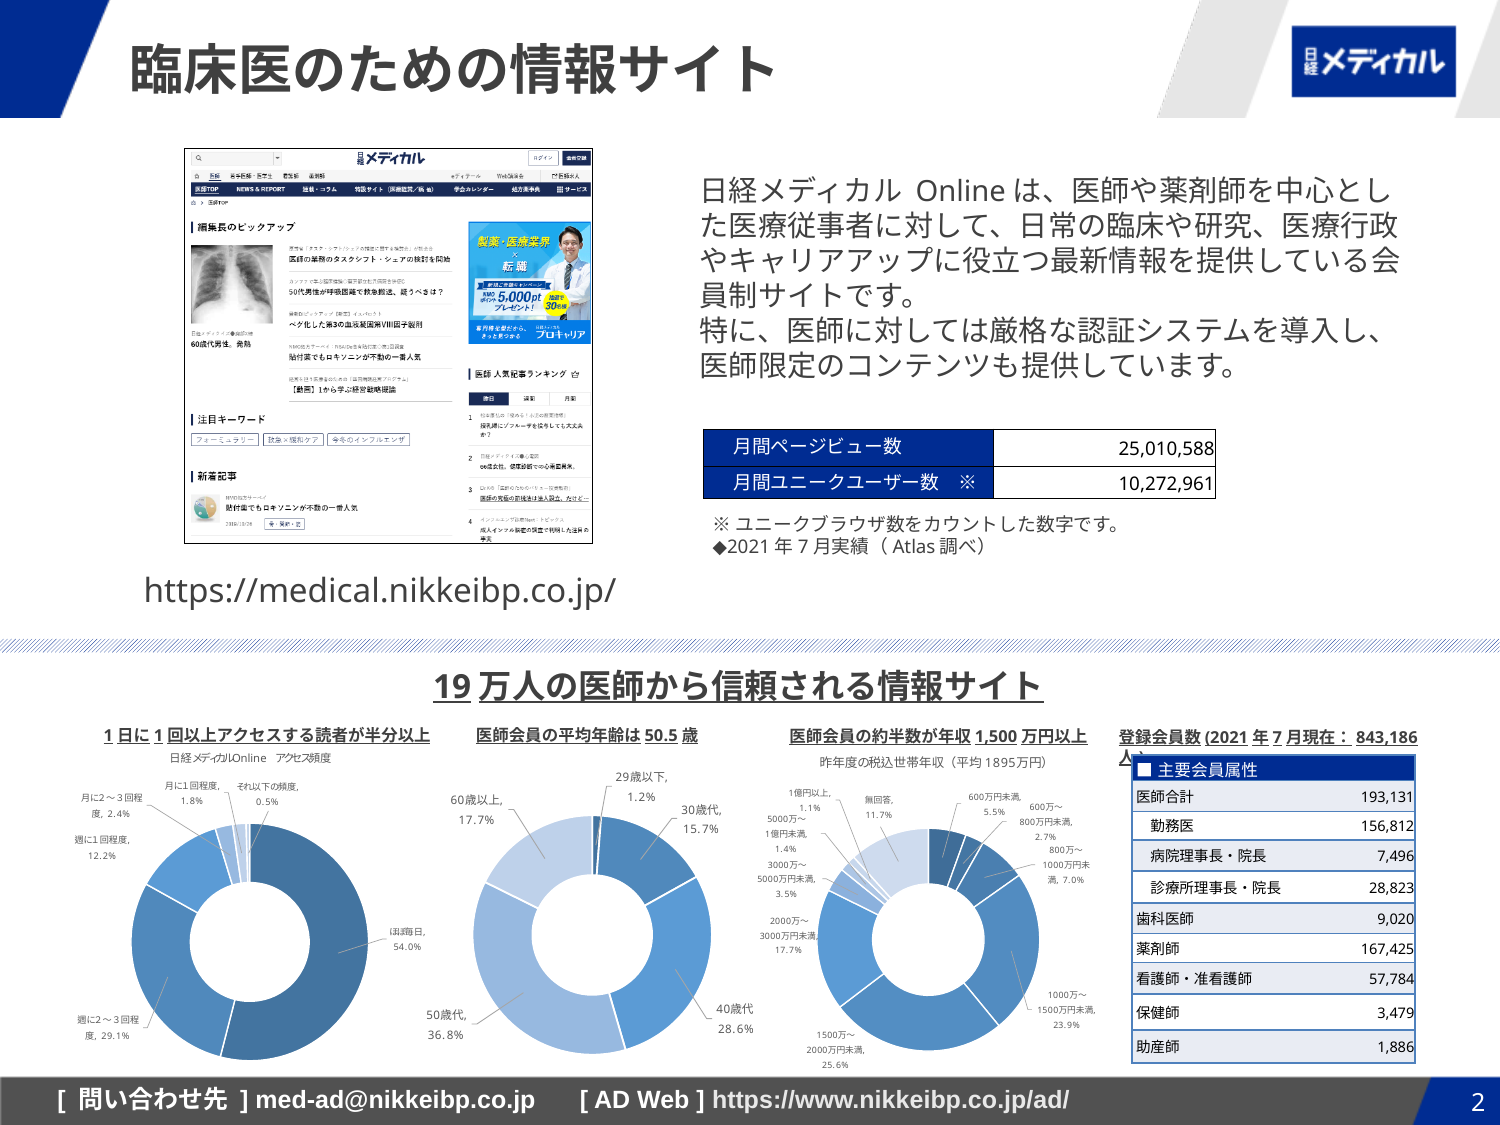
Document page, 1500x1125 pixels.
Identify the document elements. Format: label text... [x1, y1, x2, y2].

text_box 日経メディカル Onlineは、医師や薬剤師を中心とした医療従事者に対して、日常の臨床や研究、医療行政やキャリアアップに役立つ最新情報を提供している会員制サイトです。 特に、医師に対しては厳格な認証システムを導入し、医師限定のコンテンツも提供しています。 [684, 164, 1432, 390]
text_box ※ユニークブラウザ数をカウントした数字です。 ◆2021年7月実績（Atlas調べ） [697, 504, 1143, 565]
table_cell 診療所理事長・院長 [1133, 872, 1318, 902]
table_cell 156,812 [1318, 812, 1414, 839]
table_cell 167,425 [1318, 934, 1414, 962]
table_header 25,010,588 [994, 430, 1215, 466]
picture [0, 717, 1500, 1125]
table_cell 9,020 [1318, 904, 1414, 933]
table_cell 28,823 [1318, 872, 1414, 902]
picture [184, 148, 593, 544]
table_cell 193,131 [1318, 781, 1414, 811]
table_cell 7,496 [1318, 841, 1414, 870]
table_cell 1,886 [1318, 1031, 1414, 1062]
text_box 1日に1回以上アクセスする読者が半分以上 [88, 717, 401, 742]
table_cell 歯科医師 [1133, 904, 1318, 933]
table_cell 57,784 [1318, 963, 1414, 993]
text_box https://medical.nikkeibp.co.jp/ [129, 562, 633, 617]
text_box [0, 637, 1500, 655]
text_box 医師会員の約半数が年収1,500万円以上 [781, 718, 1103, 749]
table_cell 看護師・准看護師 [1133, 963, 1318, 993]
table_cell 薬剤師 [1133, 934, 1318, 962]
picture [0, 0, 1500, 118]
table_cell 助産師 [1133, 1031, 1318, 1062]
table_header ■主要会員属性 [1133, 756, 1414, 780]
table_cell 3,479 [1318, 995, 1414, 1029]
text_box 登録会員数(2021年7月現在：843,186人) [1103, 719, 1445, 774]
table_cell 10,272,961 [994, 467, 1215, 498]
table_cell 月間ユニークユーザー数 ※ [704, 467, 993, 498]
text_box 19万人の医師から信頼される情報サイト [418, 657, 1060, 712]
table_cell 病院理事長・院長 [1133, 841, 1318, 870]
table_cell 保健師 [1133, 995, 1318, 1029]
table_cell 医師合計 [1133, 781, 1318, 811]
table_header 月間ページビュー数 [704, 430, 993, 466]
table_cell 勤務医 [1133, 812, 1318, 839]
text_box 臨床医のための情報サイト [114, 27, 796, 108]
